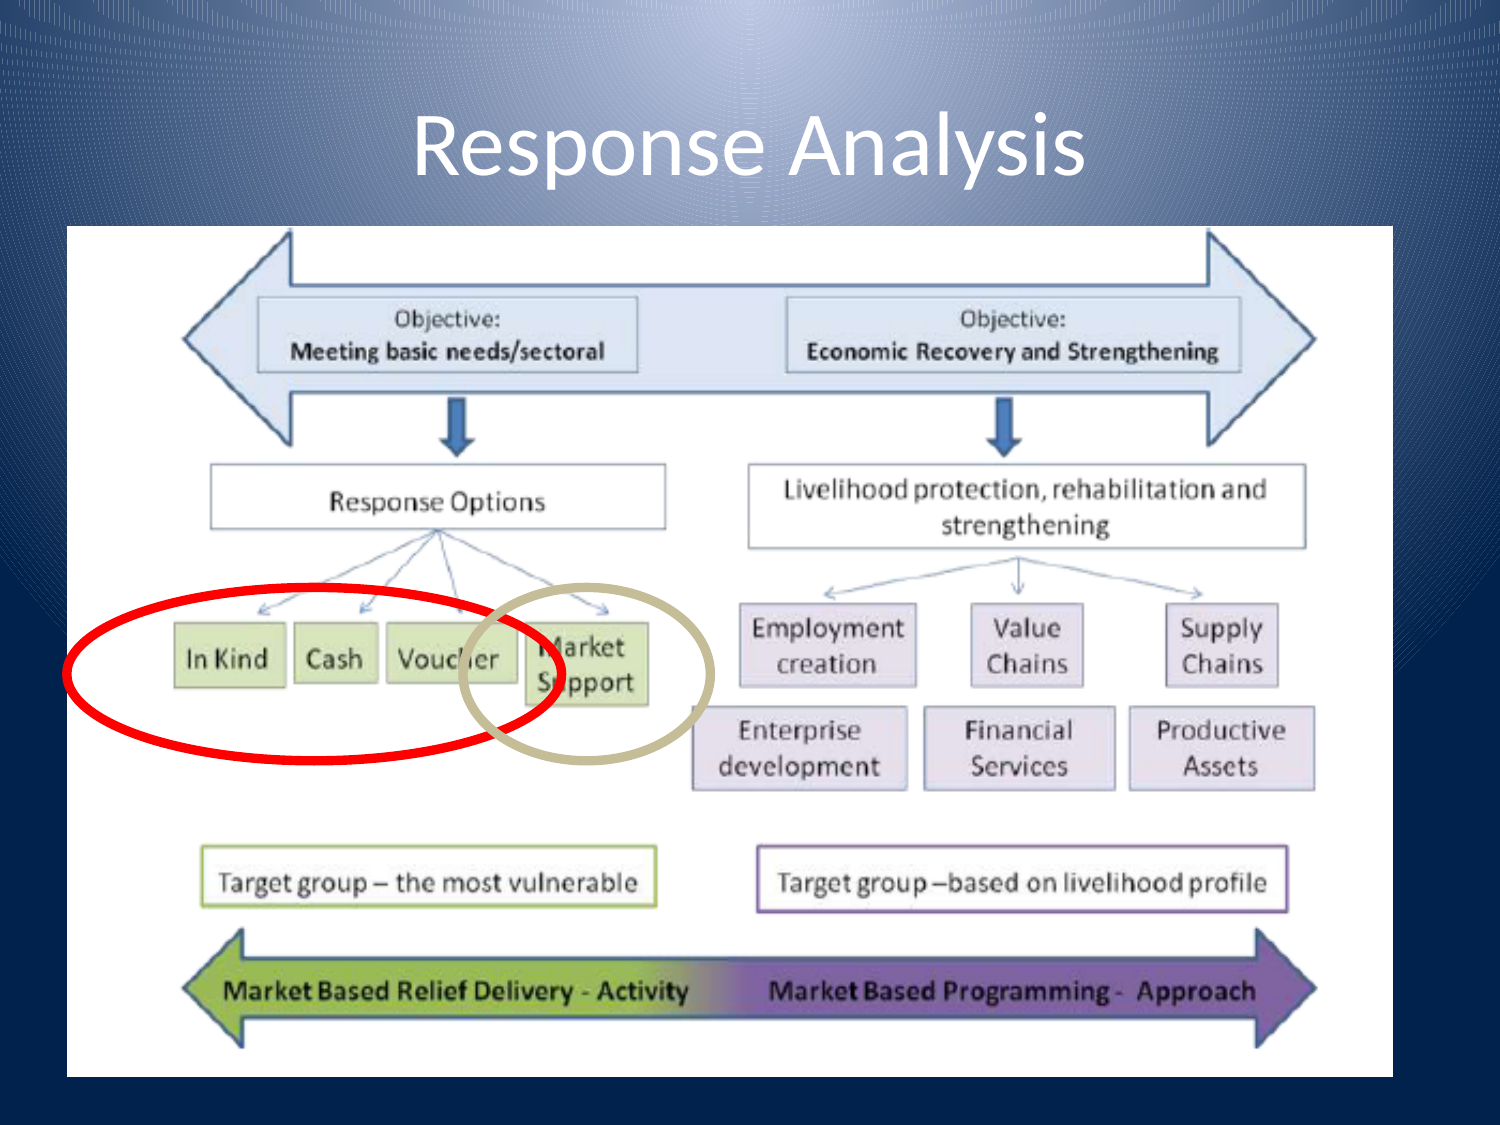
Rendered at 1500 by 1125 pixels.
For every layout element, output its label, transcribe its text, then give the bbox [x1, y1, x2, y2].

title Response Analysis [75, 45, 1425, 233]
picture [67, 226, 1393, 1077]
